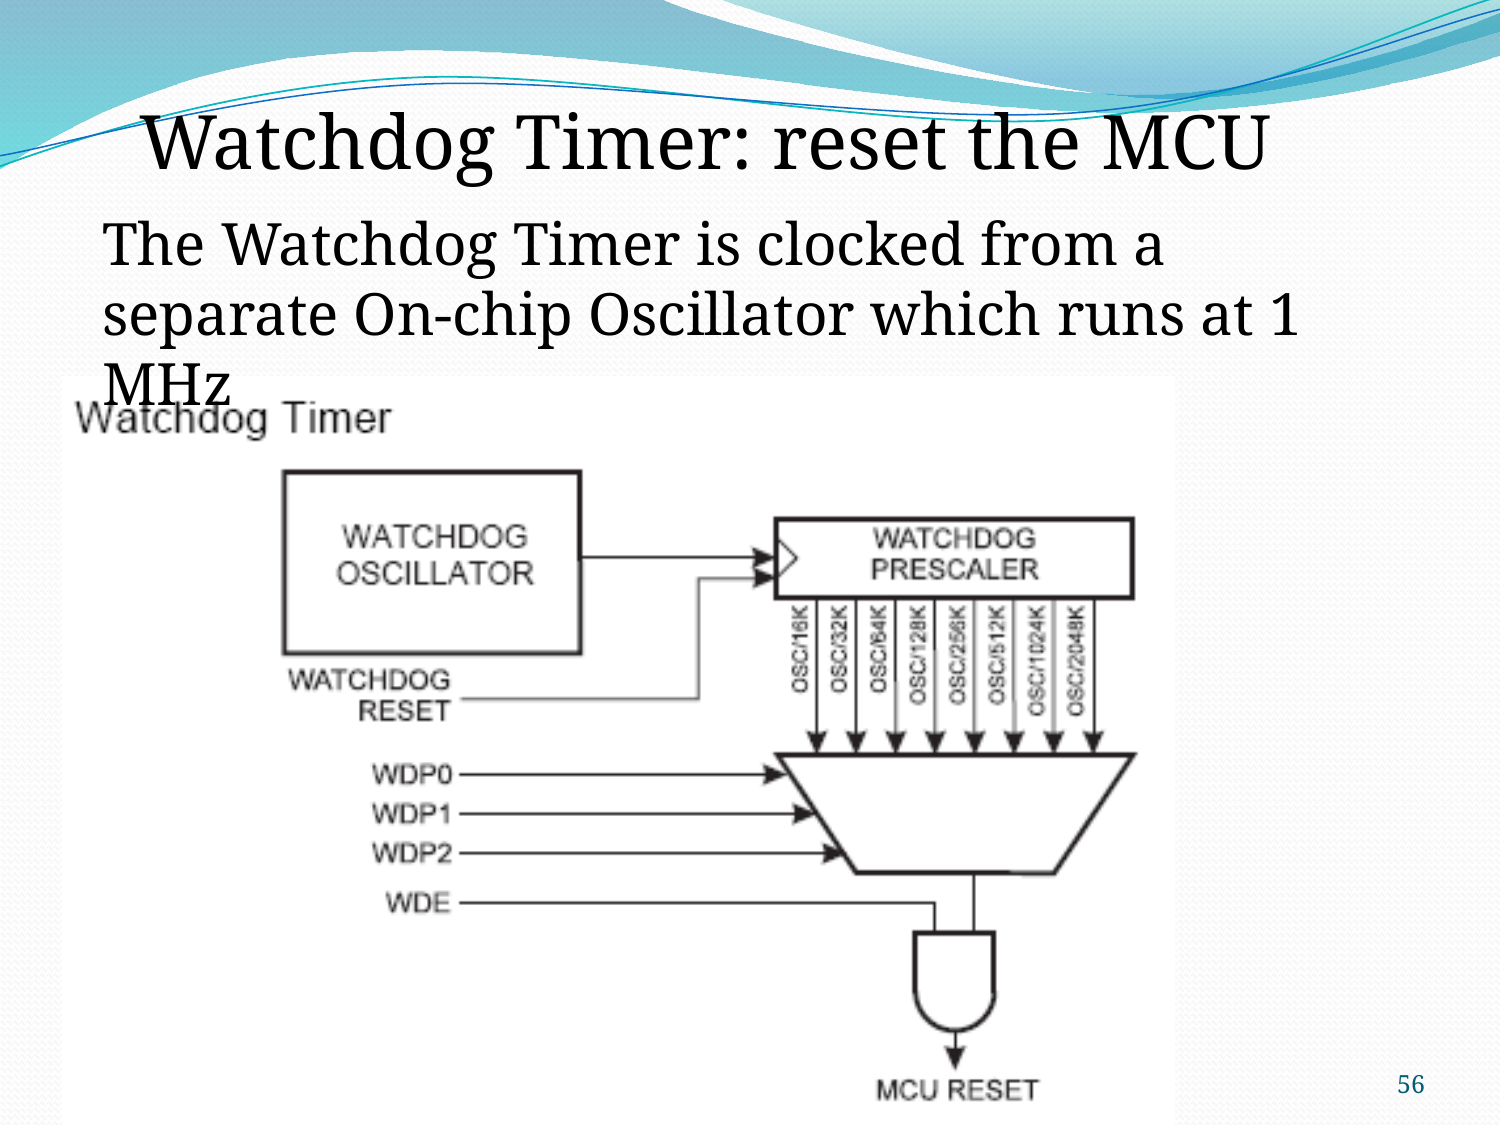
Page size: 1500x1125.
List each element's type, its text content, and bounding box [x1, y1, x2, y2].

text_box The Watchdog Timer is clocked from a separate On-chip Oscillator which runs at 1 MHz [87, 200, 1388, 425]
slide_number 56 [1299, 1042, 1425, 1103]
text_box Watchdog Timer: reset the MCU [124, 87, 1413, 193]
picture [62, 375, 1176, 1125]
